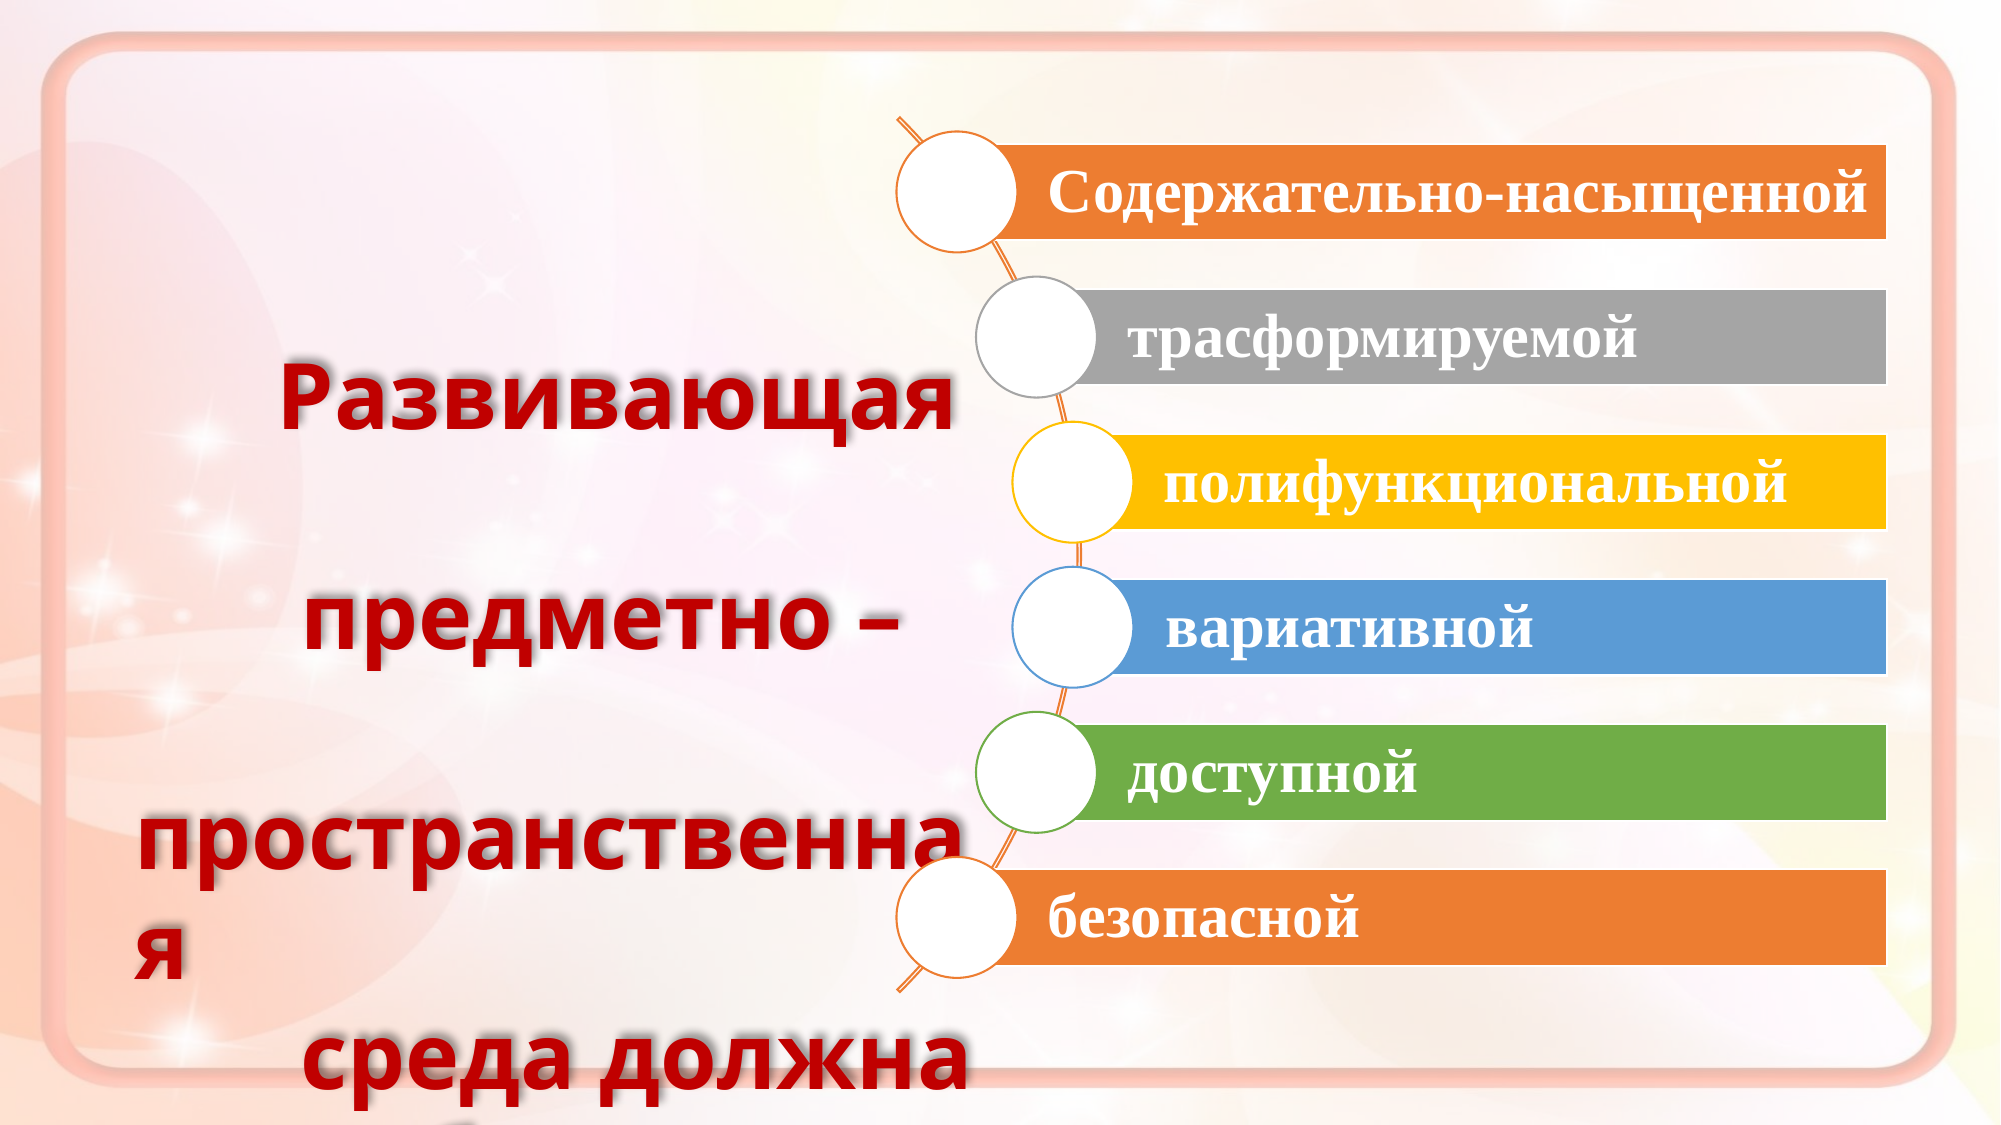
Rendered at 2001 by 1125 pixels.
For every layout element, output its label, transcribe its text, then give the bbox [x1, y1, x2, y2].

text_box Развивающая предметно – пространственная среда должна быть: [119, 220, 1000, 1125]
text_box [883, 95, 1900, 1015]
